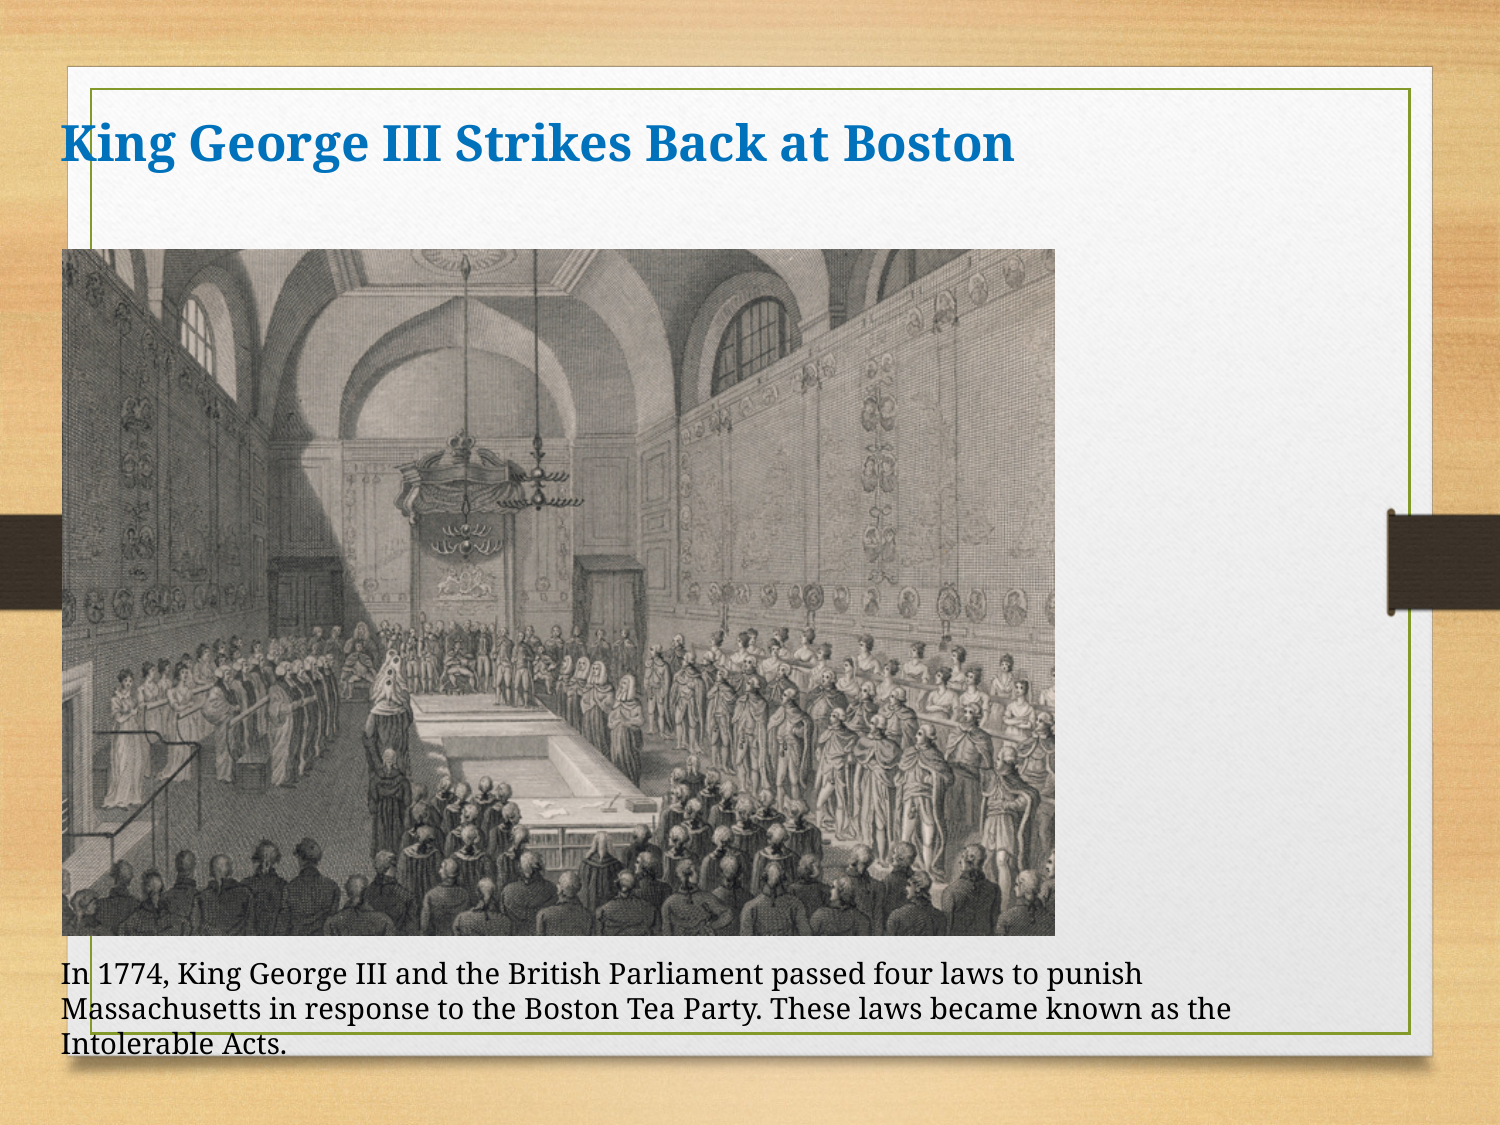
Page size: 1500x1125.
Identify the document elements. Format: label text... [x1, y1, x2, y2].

text_box In 1774, King George III and the British Parliament passed four laws to punish Massachusetts in response to the Boston Tea Party. These laws became known as the Intolerable Acts. [45, 947, 1296, 1068]
picture [0, 0, 1500, 1125]
text_box King George III Strikes Back at Boston [45, 104, 1296, 179]
